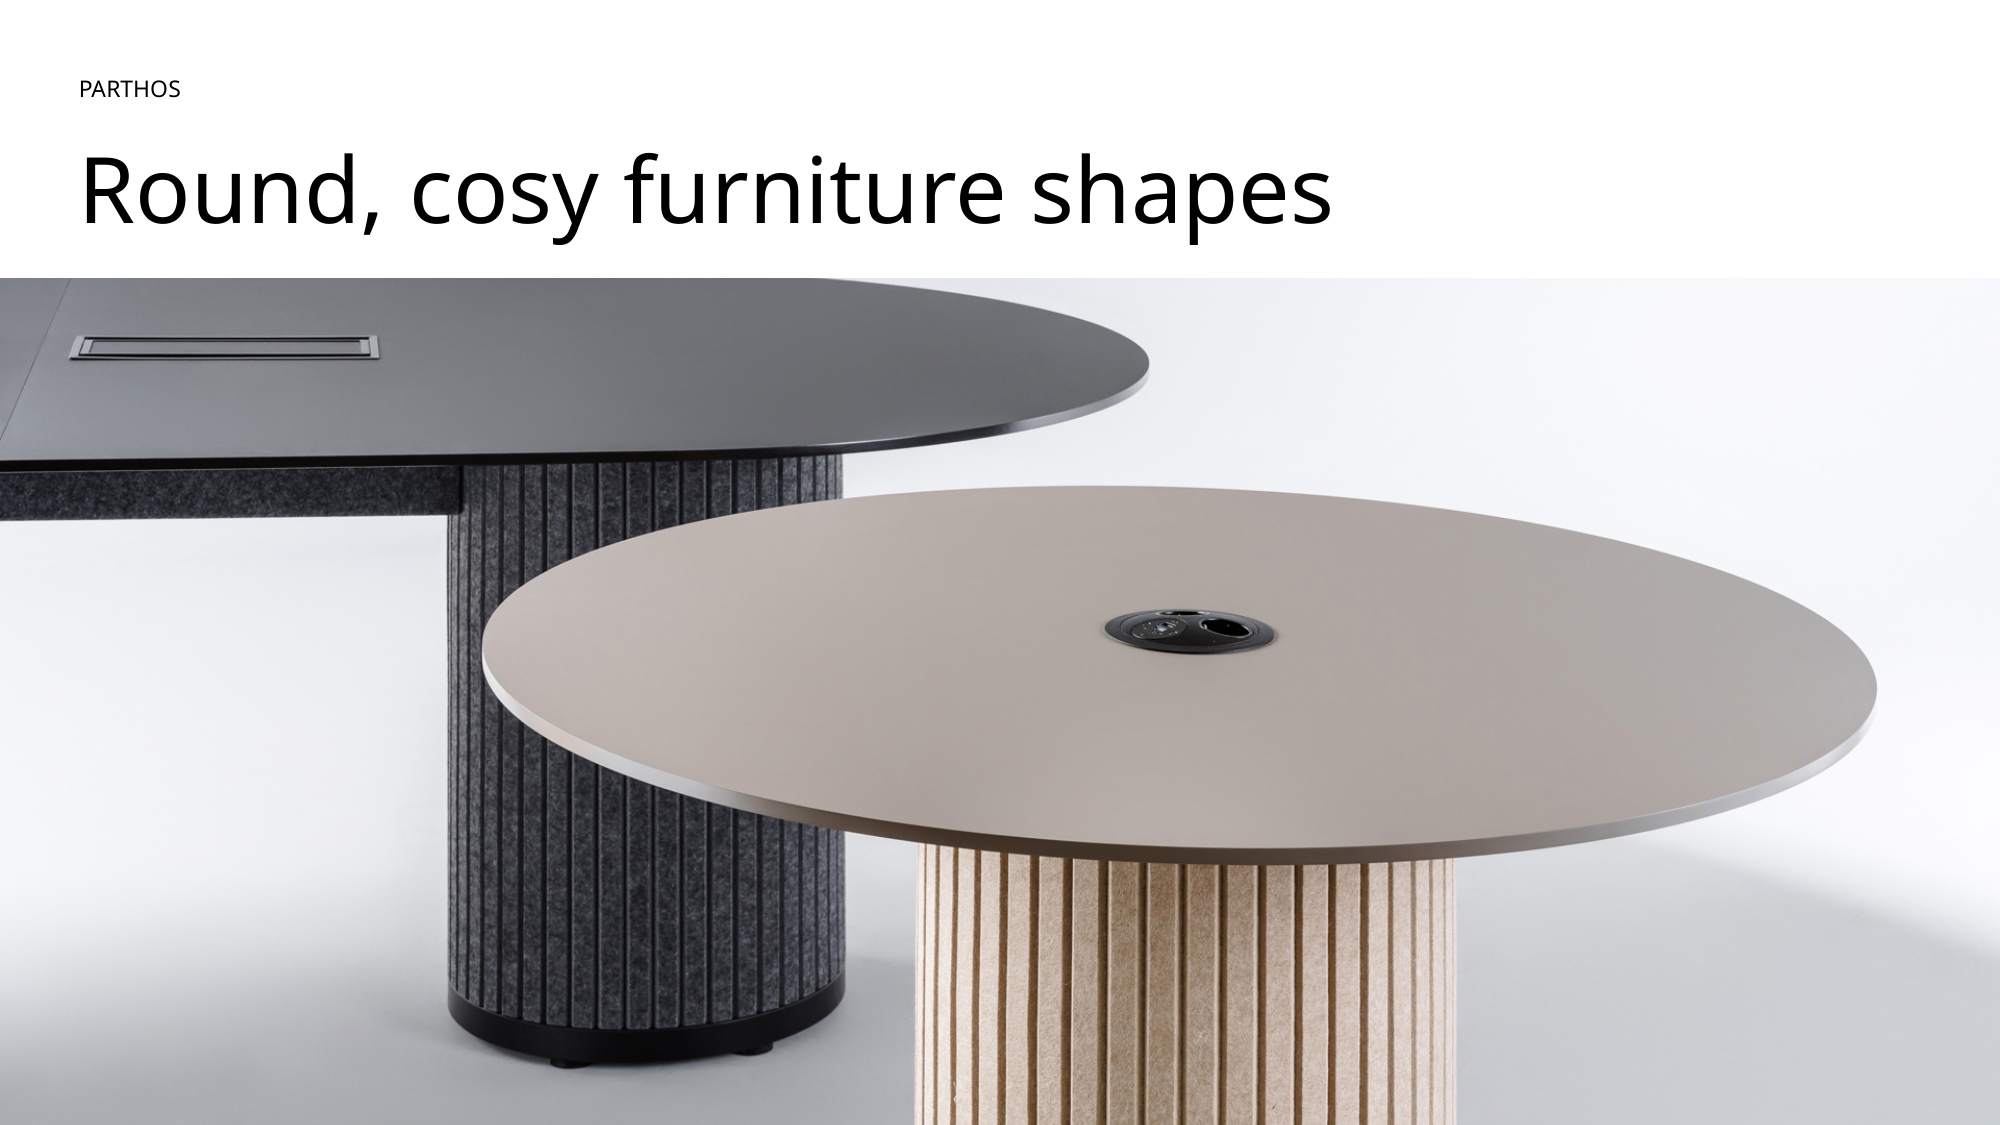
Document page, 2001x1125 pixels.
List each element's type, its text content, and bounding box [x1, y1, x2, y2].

picture [0, 278, 2000, 1125]
list PARTHOS [78, 70, 552, 118]
list Round, cosy furniture shapes [78, 117, 1922, 261]
